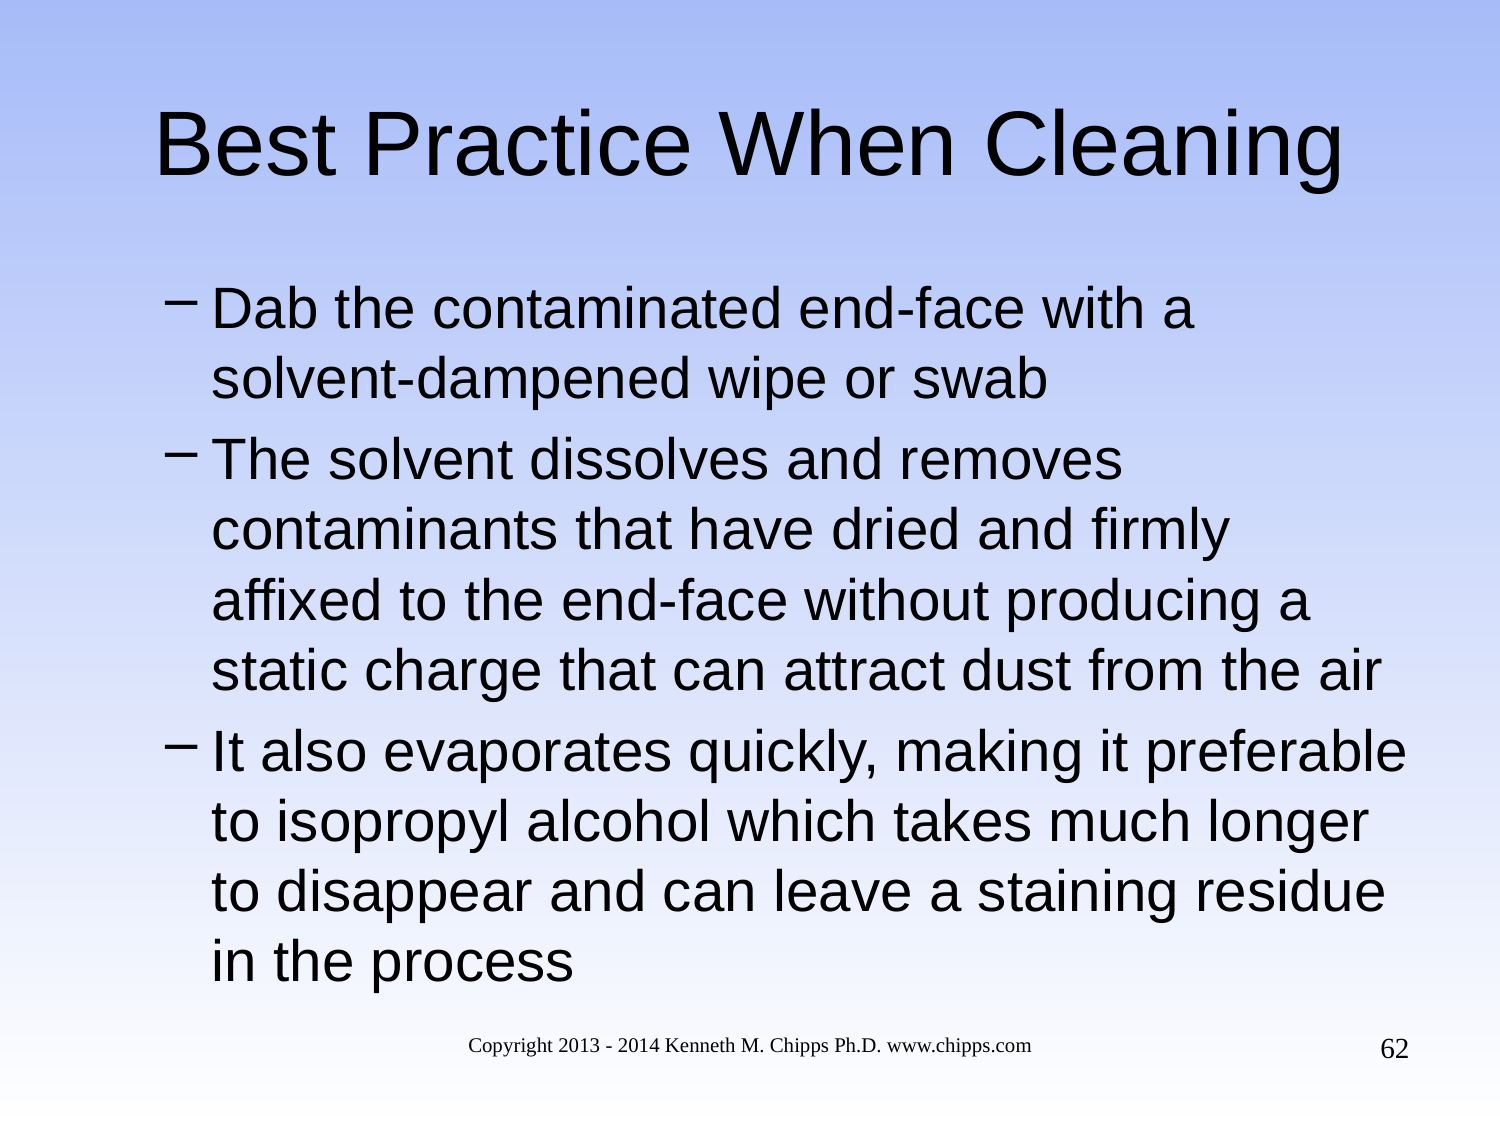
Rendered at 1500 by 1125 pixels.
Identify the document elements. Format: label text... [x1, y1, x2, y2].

footer Copyright 2013 - 2014 Kenneth M. Chipps Ph.D. www.chipps.com [449, 1024, 1051, 1103]
title Best Practice When Cleaning [74, 44, 1426, 233]
list Dab the contaminated end-face with a solvent-dampened wipe or swab The solvent dissolves and removes contaminants that have dried and firmly affixed to the end-face without producing a static charge that can attract dust from the air It also evaporates quickly, making it preferable to isopropyl alcohol which takes much longer to disappear and can leave a staining residue in the process [74, 262, 1426, 1006]
slide_number 62 [1074, 1021, 1426, 1101]
